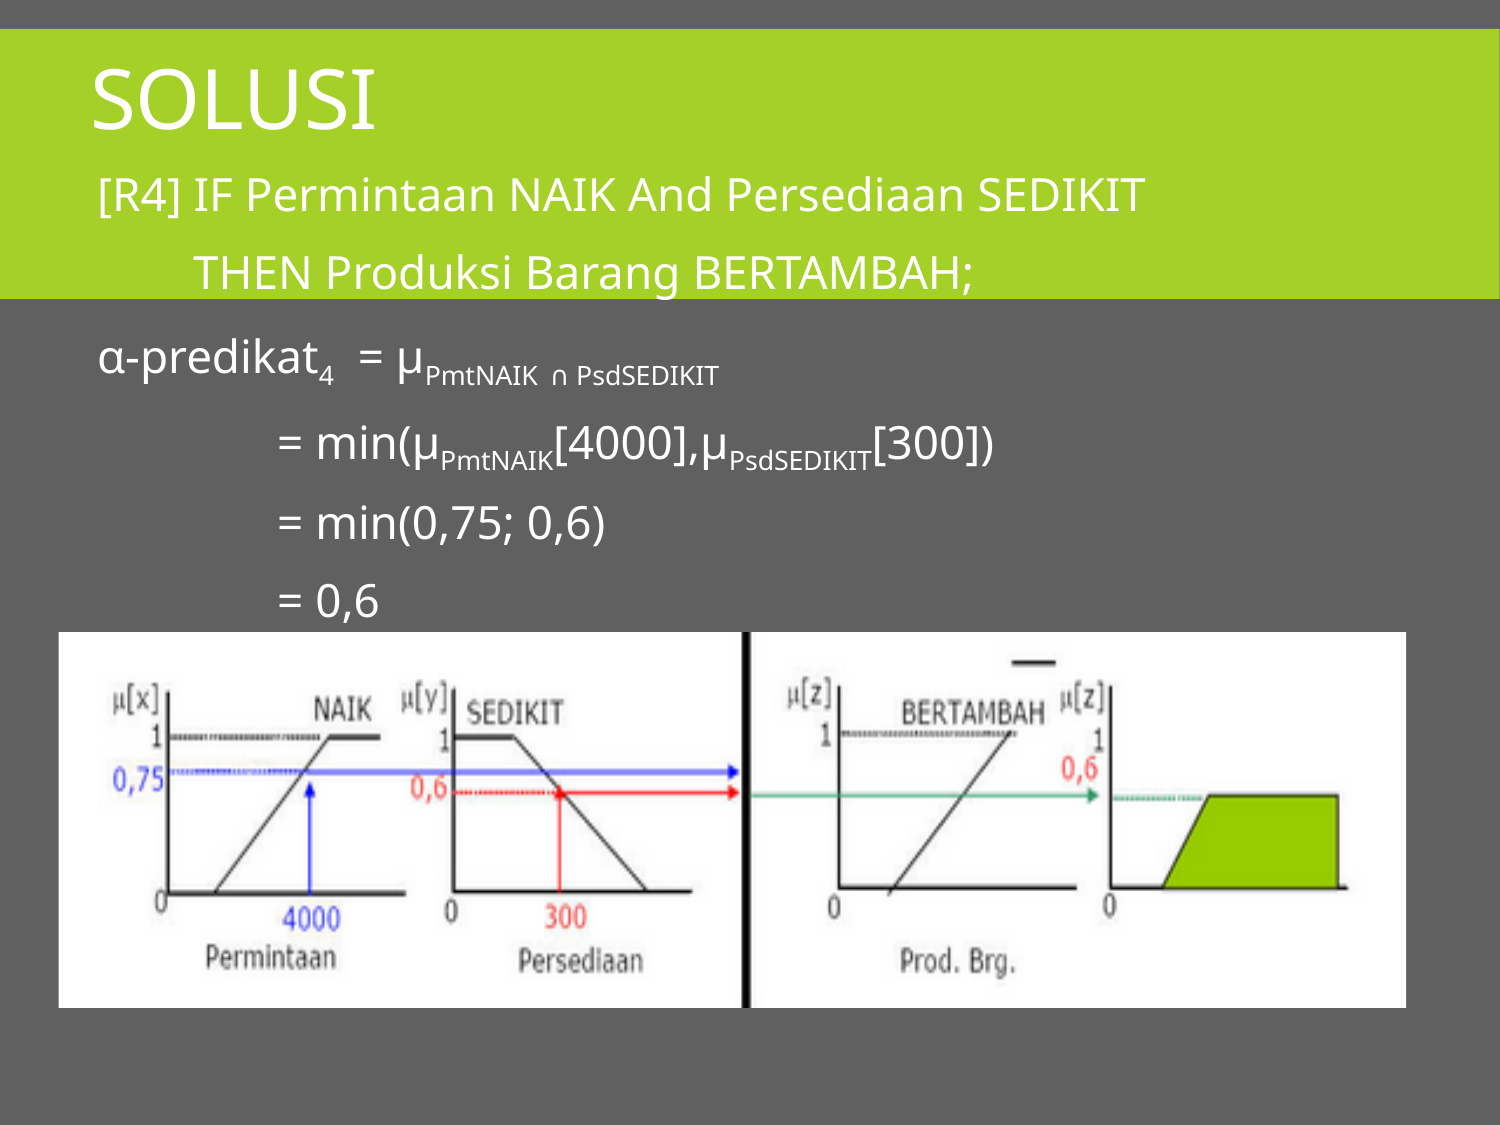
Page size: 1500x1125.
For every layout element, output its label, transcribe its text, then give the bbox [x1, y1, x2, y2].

list [R4] IF Permintaan NAIK And Persediaan SEDIKIT THEN Produksi Barang BERTAMBAH; α-predikat4 = µPmtNAIK ∩ PsdSEDIKIT = min(µPmtNAIK[4000],µPsdSEDIKIT[300]) = min(0,75; 0,6) = 0,6 [82, 164, 1449, 999]
picture [58, 632, 1407, 1008]
title Solusi [75, 45, 1300, 164]
